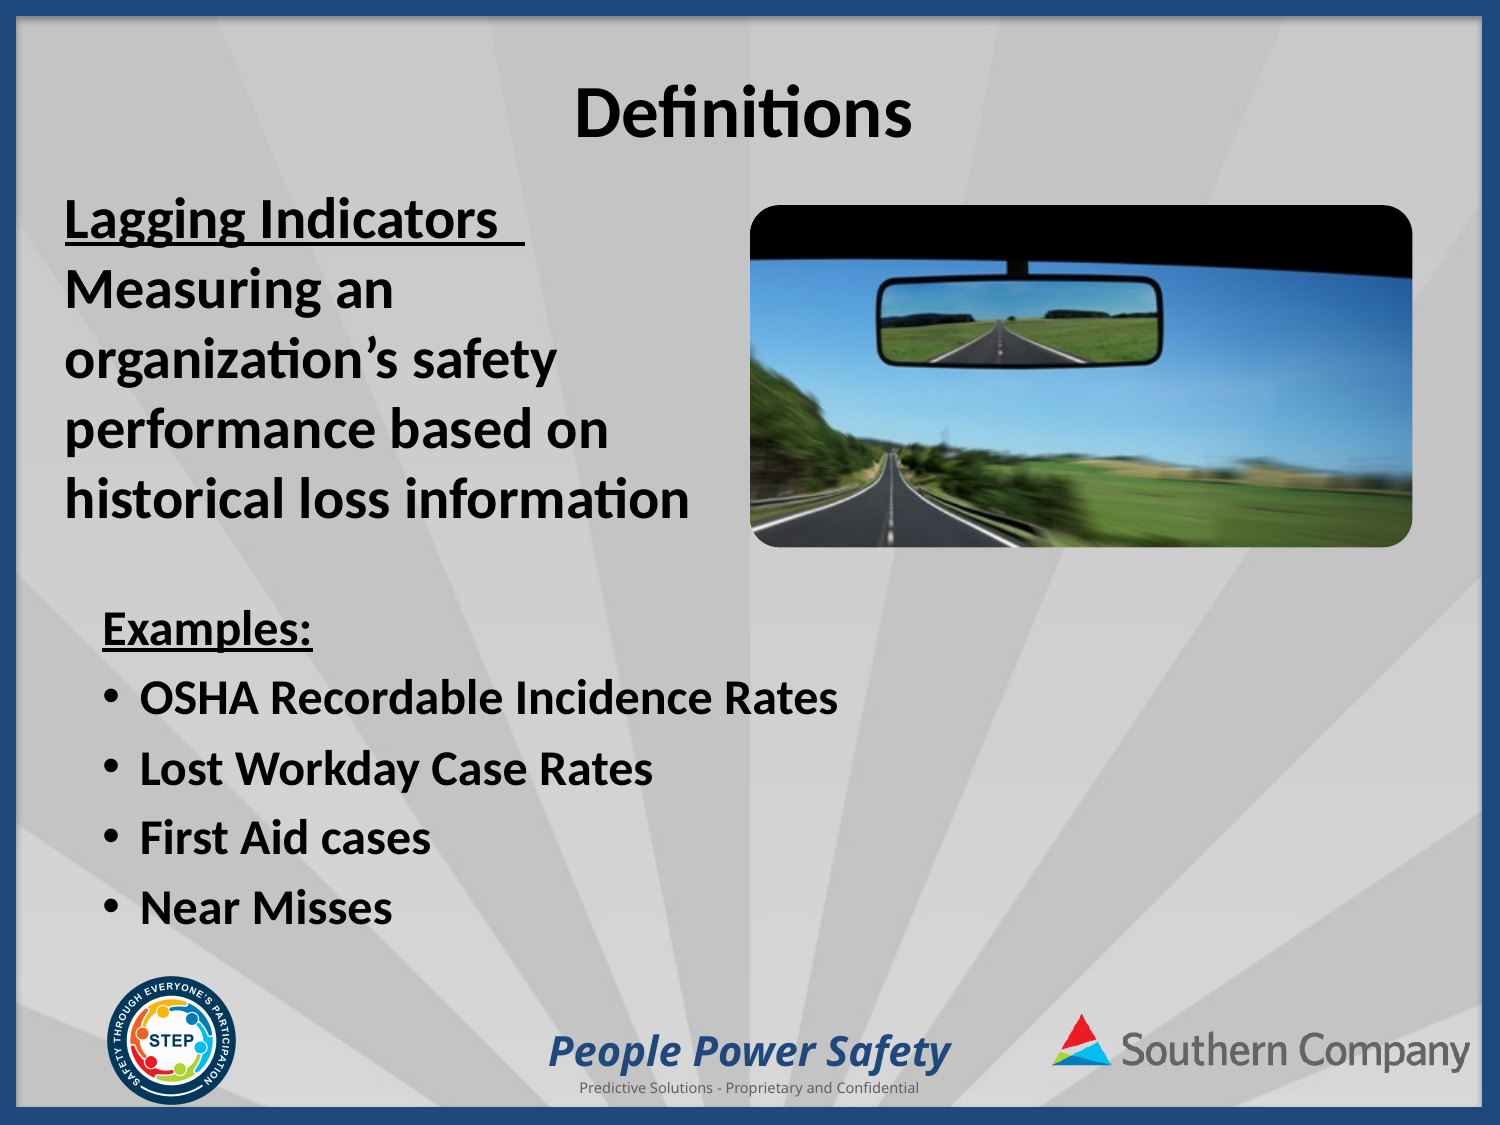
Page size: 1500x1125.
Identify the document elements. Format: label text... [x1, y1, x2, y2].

text_box Examples: OSHA Recordable Incidence Rates Lost Workday Case Rates First Aid cases Near Misses [87, 587, 1138, 943]
title Definitions [252, 45, 1236, 171]
text_box Lagging Indicators Measuring an organization’s safety performance based on historical loss information [49, 172, 738, 537]
picture [16, 16, 1482, 1107]
